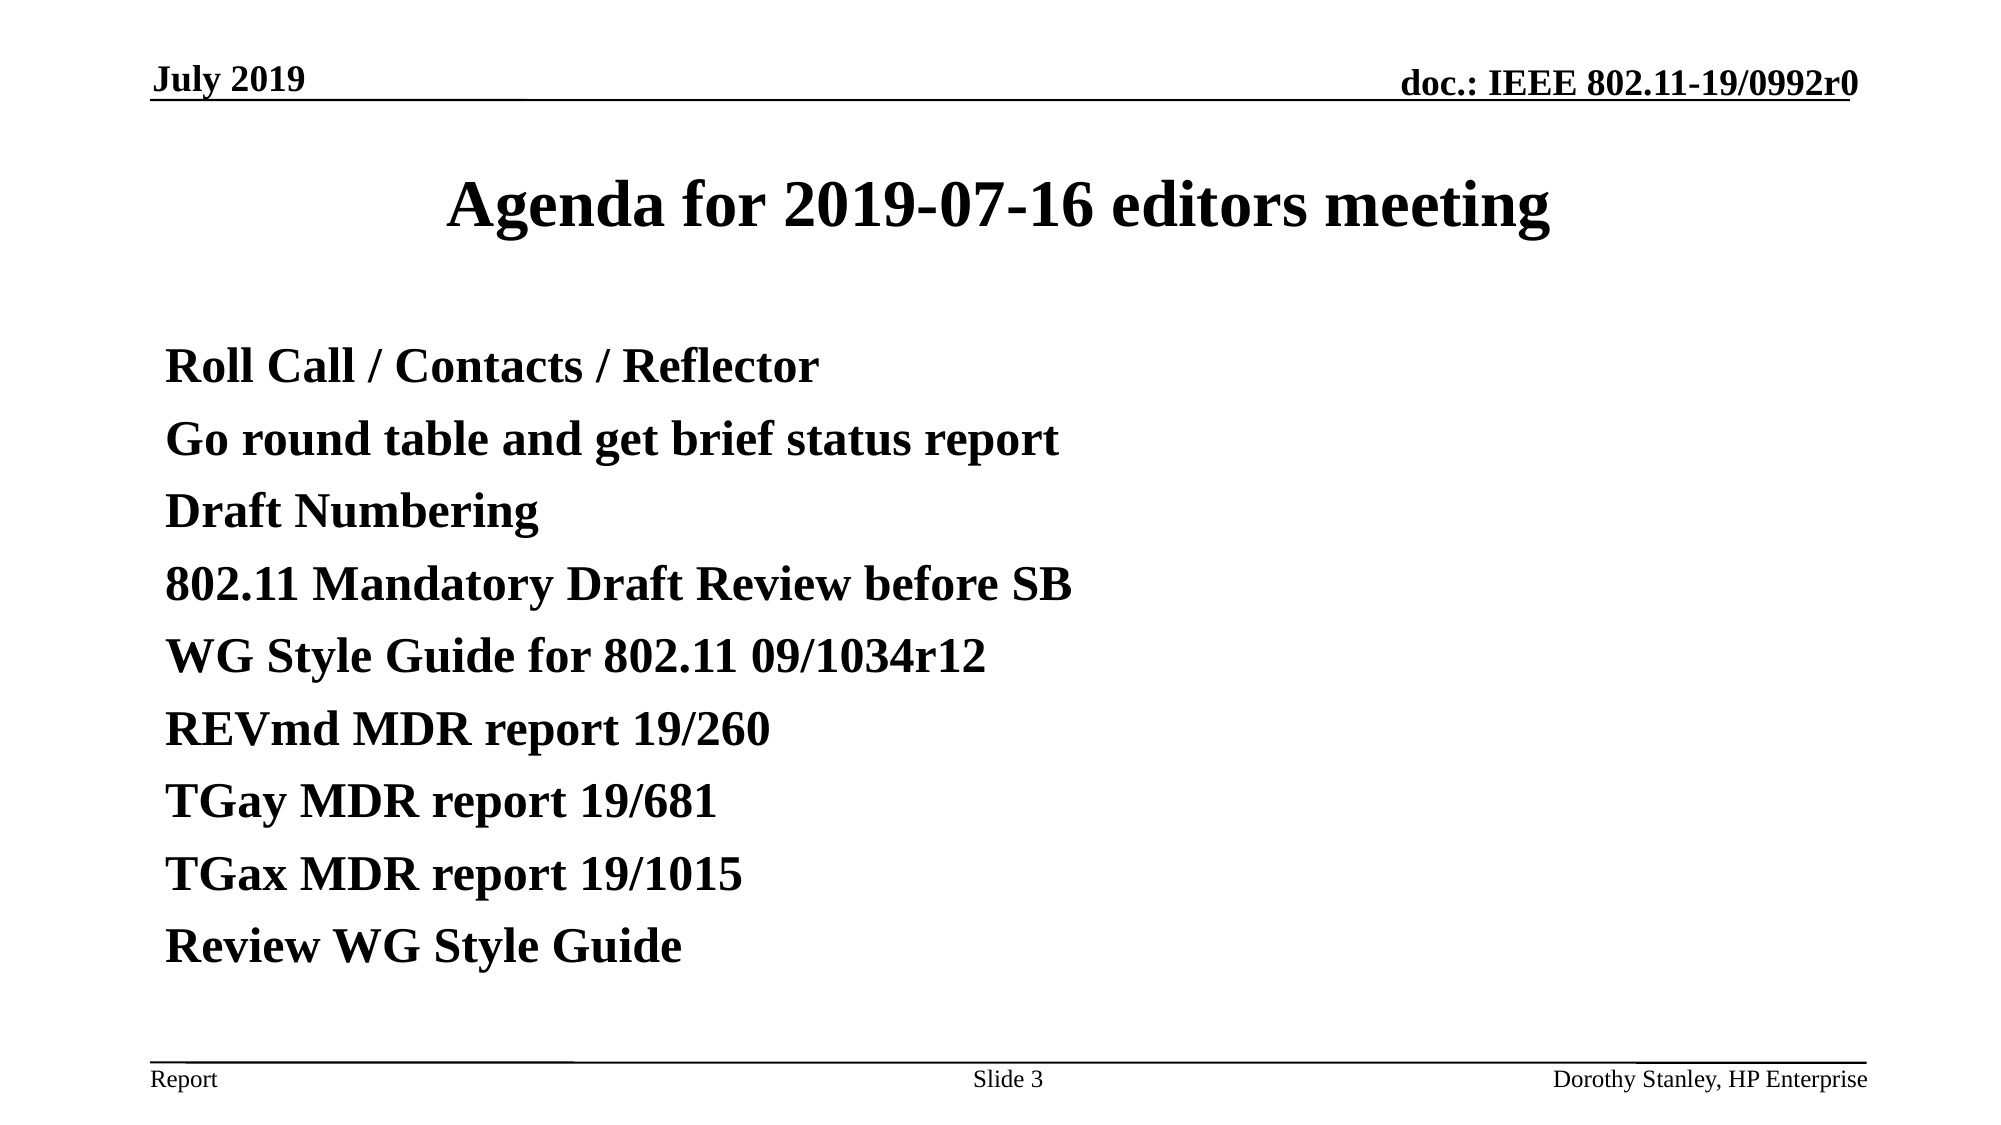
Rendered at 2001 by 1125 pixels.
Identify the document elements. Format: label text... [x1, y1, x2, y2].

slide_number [152, 54, 563, 100]
slide_number Slide 3 [950, 1061, 1067, 1123]
title Agenda for 2019-07-16 editors meeting [149, 112, 1850, 288]
list Roll Call / Contacts / Reflector Go round table and get brief status report Draft Numbering 802.11 Mandatory Draft Review before SB WG Style Guide for 802.11 09/1034r12 REVmd MDR report 19/260 TGay MDR report 19/681 TGax MDR report 19/1015 Review WG Style Guide [149, 324, 1850, 1000]
footer Dorothy Stanley, HP Enterprise [1171, 1061, 1869, 1093]
